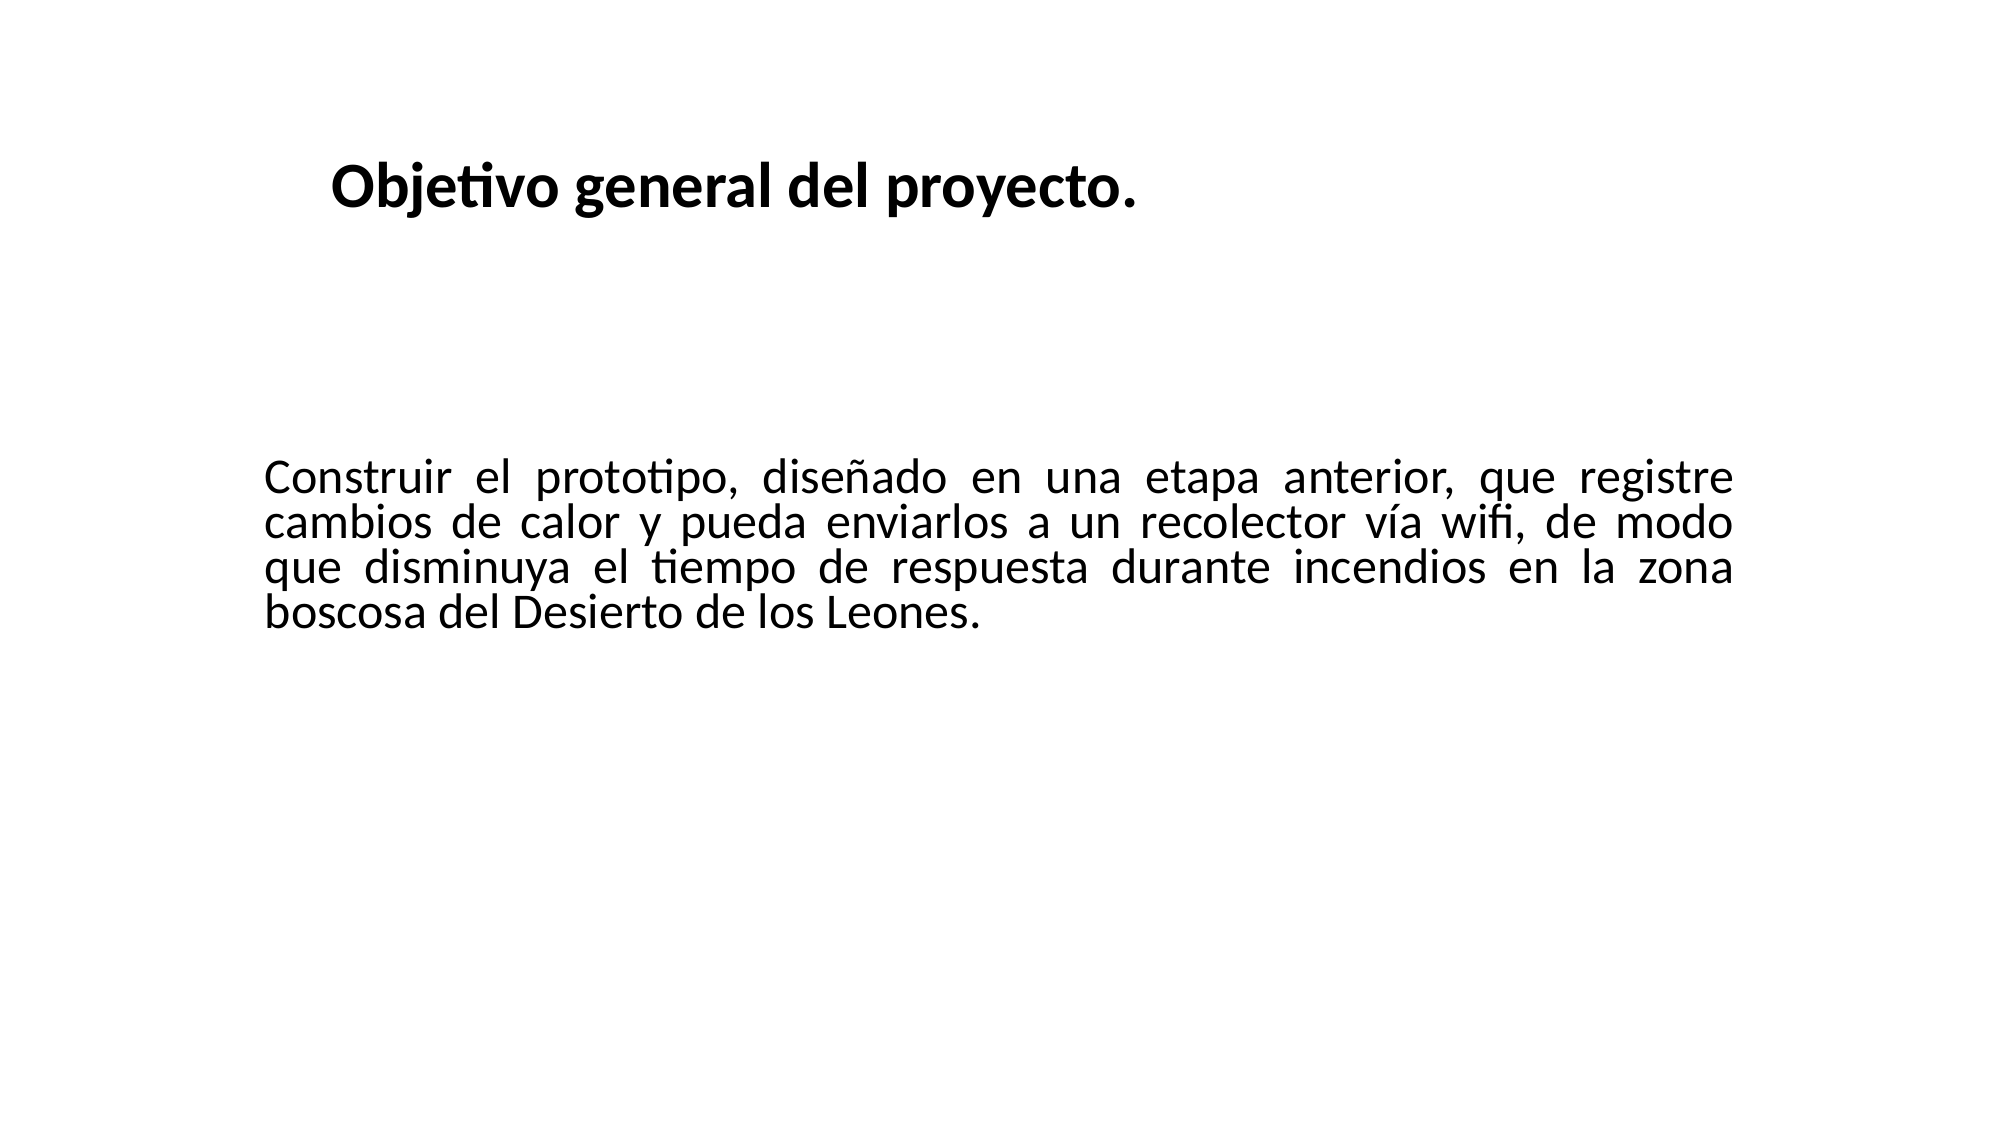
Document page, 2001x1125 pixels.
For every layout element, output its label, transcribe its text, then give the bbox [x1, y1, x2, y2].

text_box Objetivo general del proyecto. [316, 135, 1420, 228]
subtitle Construir el prototipo, diseñado en una etapa anterior, que registre cambios de calor y pueda enviarlos a un recolector vía wifi, de modo que disminuya el tiempo de respuesta durante incendios en la zona boscosa del Desierto de los Leones. [249, 450, 1750, 716]
